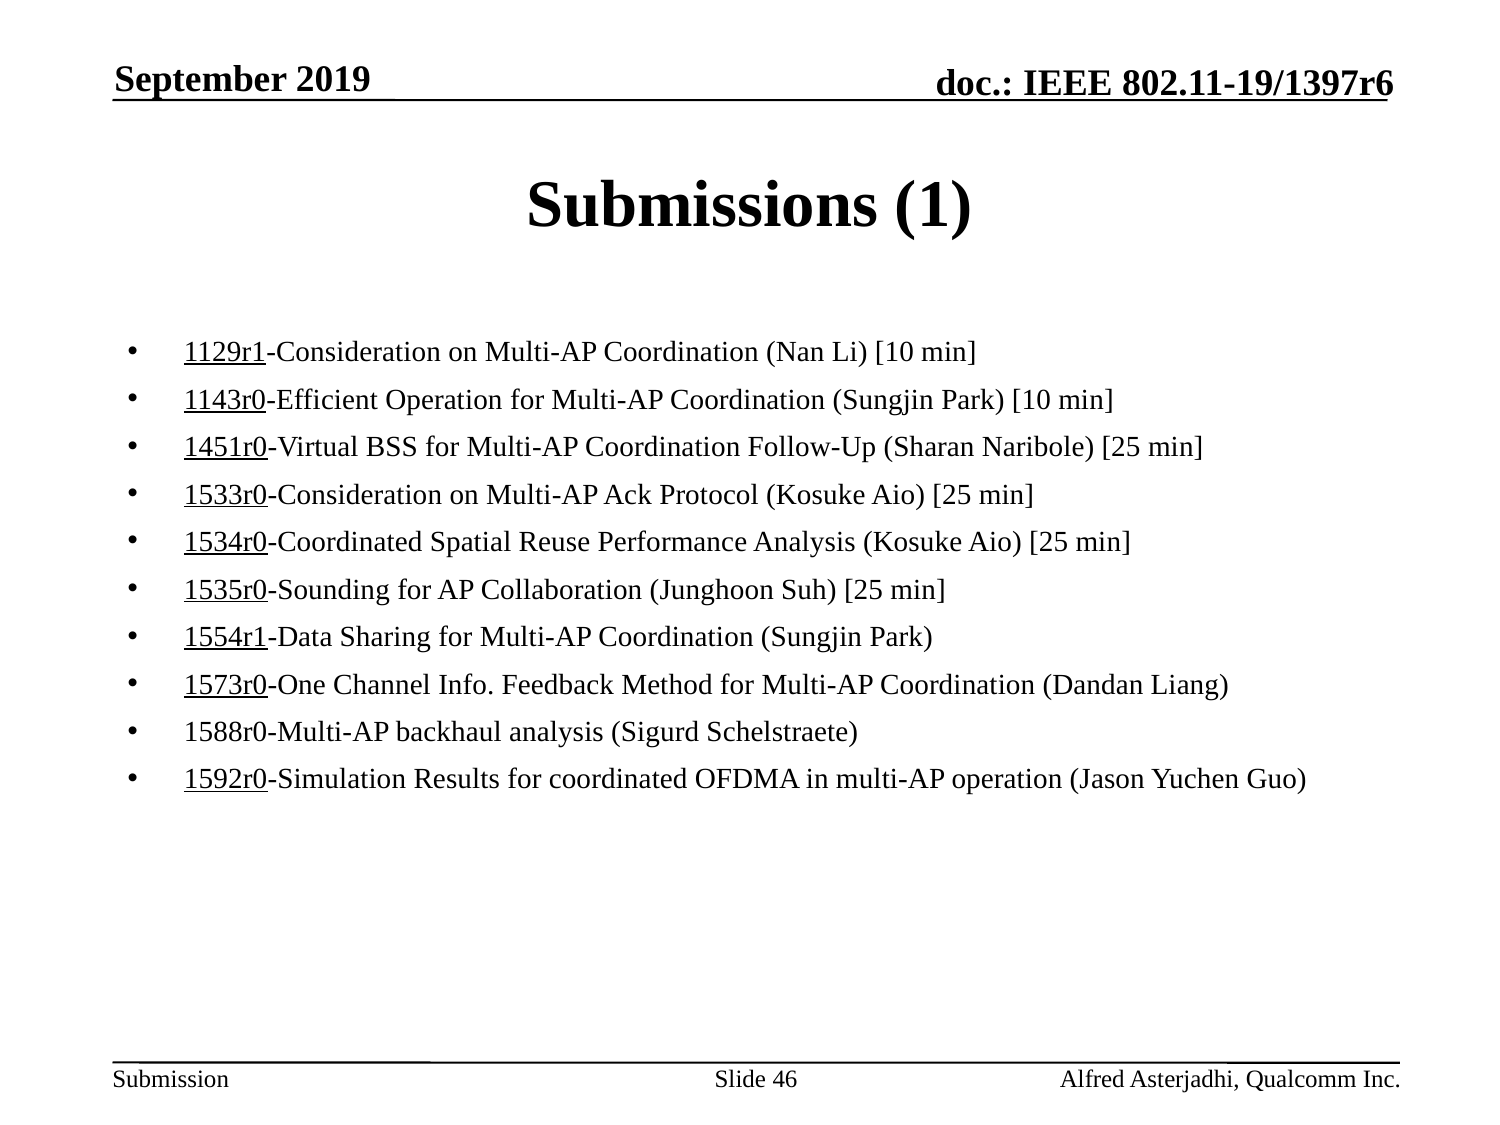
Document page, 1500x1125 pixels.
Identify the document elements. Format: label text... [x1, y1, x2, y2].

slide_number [114, 54, 423, 100]
list 1129r1-Consideration on Multi-AP Coordination (Nan Li) [10 min] 1143r0-Efficient Operation for Multi-AP Coordination (Sungjin Park) [10 min] 1451r0-Virtual BSS for Multi-AP Coordination Follow-Up (Sharan Naribole) [25 min] 1533r0-Consideration on Multi-AP Ack Protocol (Kosuke Aio) [25 min] 1534r0-Coordinated Spatial Reuse Performance Analysis (Kosuke Aio) [25 min] 1535r0-Sounding for AP Collaboration (Junghoon Suh) [25 min] 1554r1-Data Sharing for Multi-AP Coordination (Sungjin Park) 1573r0-One Channel Info. Feedback Method for Multi-AP Coordination (Dandan Liang) 1588r0-Multi-AP backhaul analysis (Sigurd Schelstraete) 1592r0-Simulation Results for coordinated OFDMA in multi-AP operation (Jason Yuchen Guo) [112, 324, 1388, 1000]
title Submissions (1) [112, 112, 1388, 288]
slide_number Slide 46 [712, 1061, 800, 1123]
footer Alfred Asterjadhi, Qualcomm Inc. [878, 1061, 1402, 1093]
